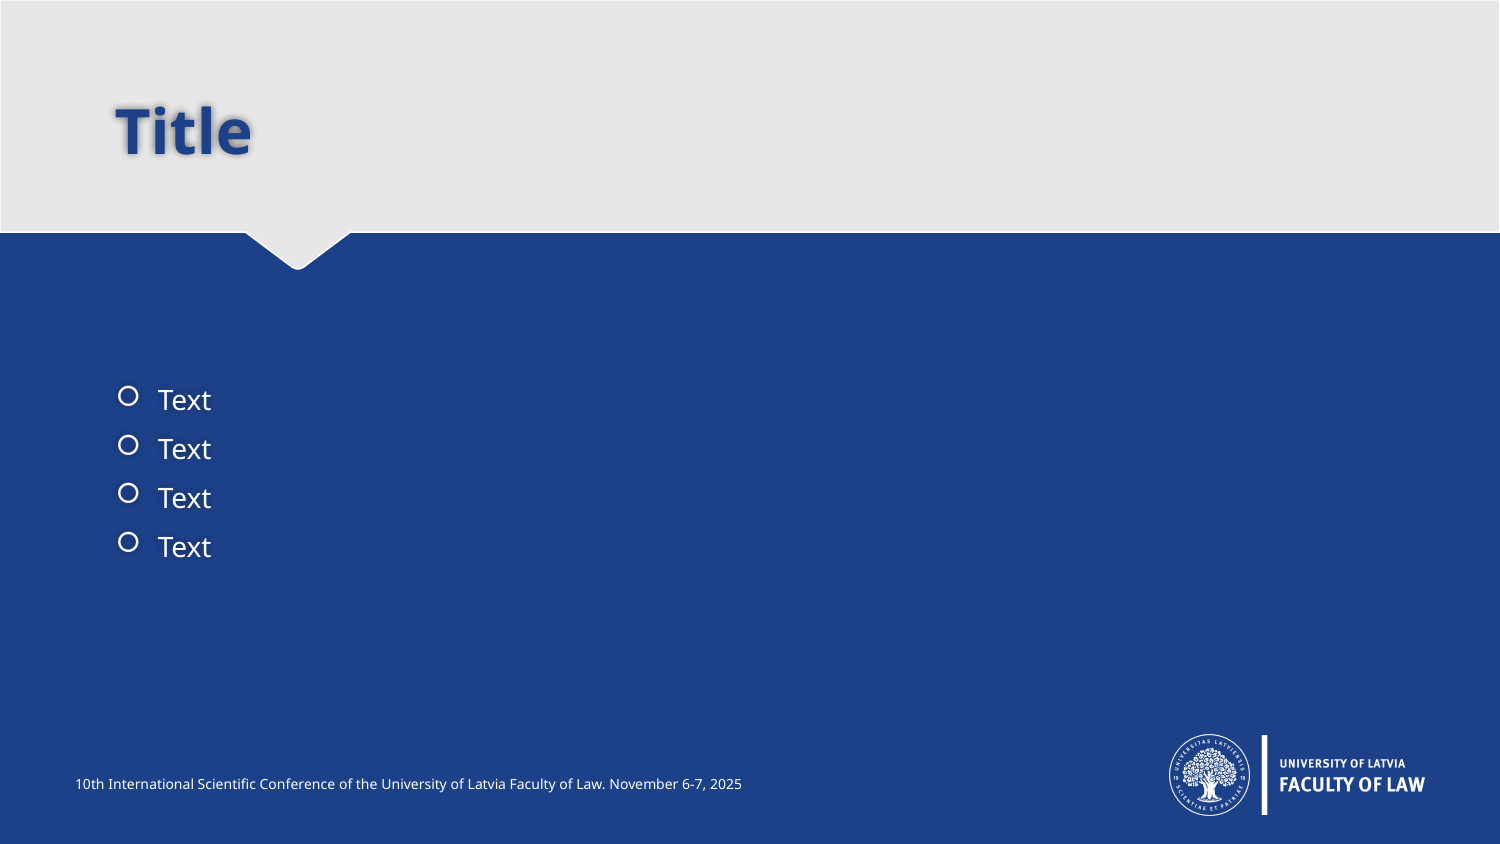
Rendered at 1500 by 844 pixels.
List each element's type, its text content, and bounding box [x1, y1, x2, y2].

title Title [99, 55, 1401, 175]
footer 10th International Scientific Conference of the University of Latvia Faculty of Law. November 6-7, 2025 [59, 757, 1124, 803]
picture [1169, 734, 1425, 816]
list Text Text Text Text [100, 273, 1400, 721]
